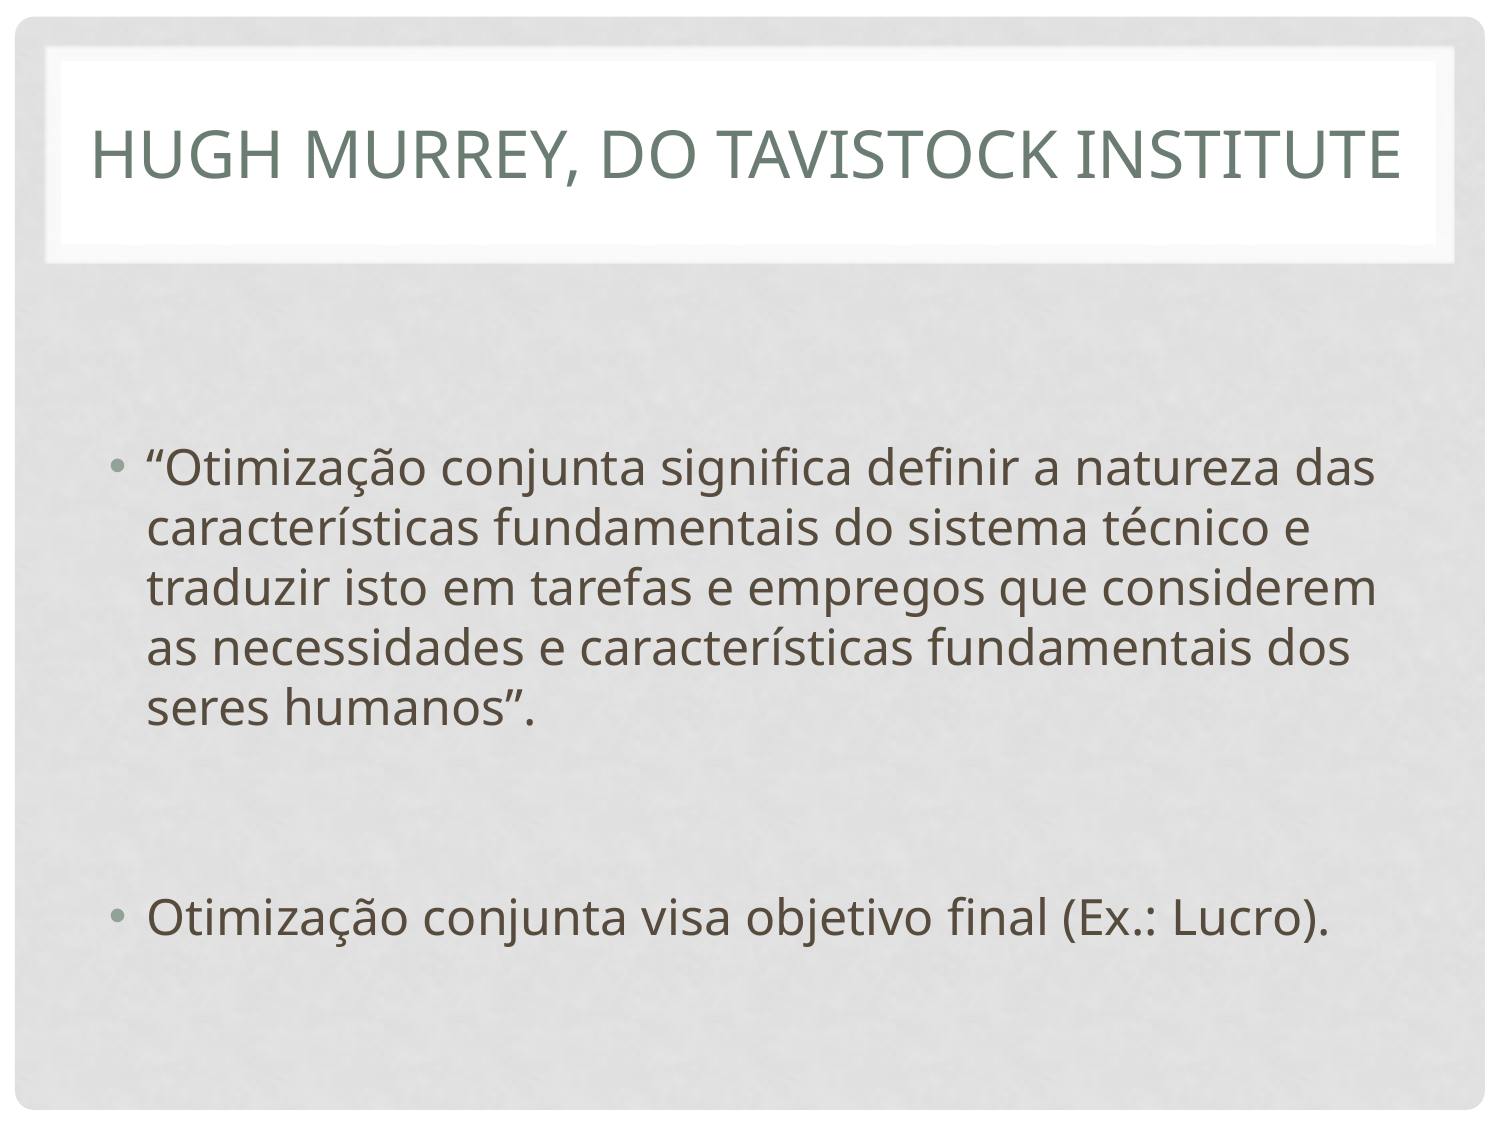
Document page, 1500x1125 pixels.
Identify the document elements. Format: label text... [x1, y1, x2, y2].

list “Otimização conjunta significa definir a natureza das características fundamentais do sistema técnico e traduzir isto em tarefas e empregos que considerem as necessidades e características fundamentais dos seres humanos”. Otimização conjunta visa objetivo final (Ex.: Lucro). [75, 287, 1425, 1005]
title Hugh murrey, do Tavistock institute [69, 66, 1425, 238]
